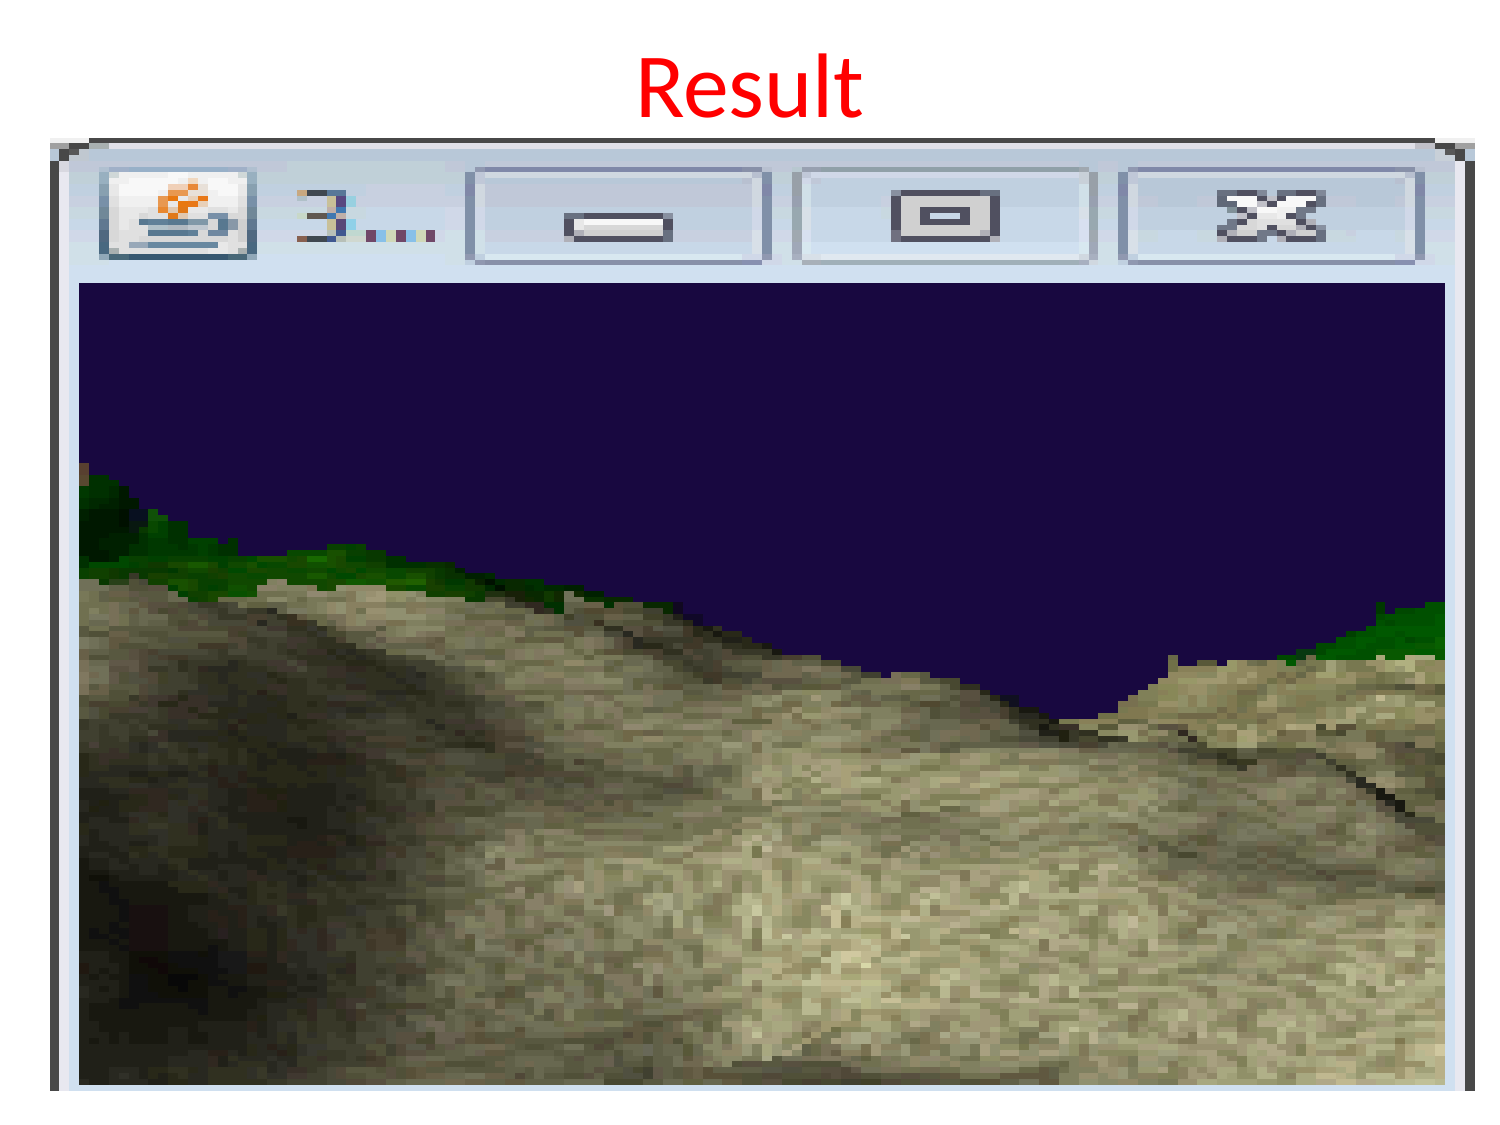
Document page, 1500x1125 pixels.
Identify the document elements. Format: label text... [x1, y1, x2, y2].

title Result [75, 0, 1425, 135]
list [49, 137, 1476, 1092]
